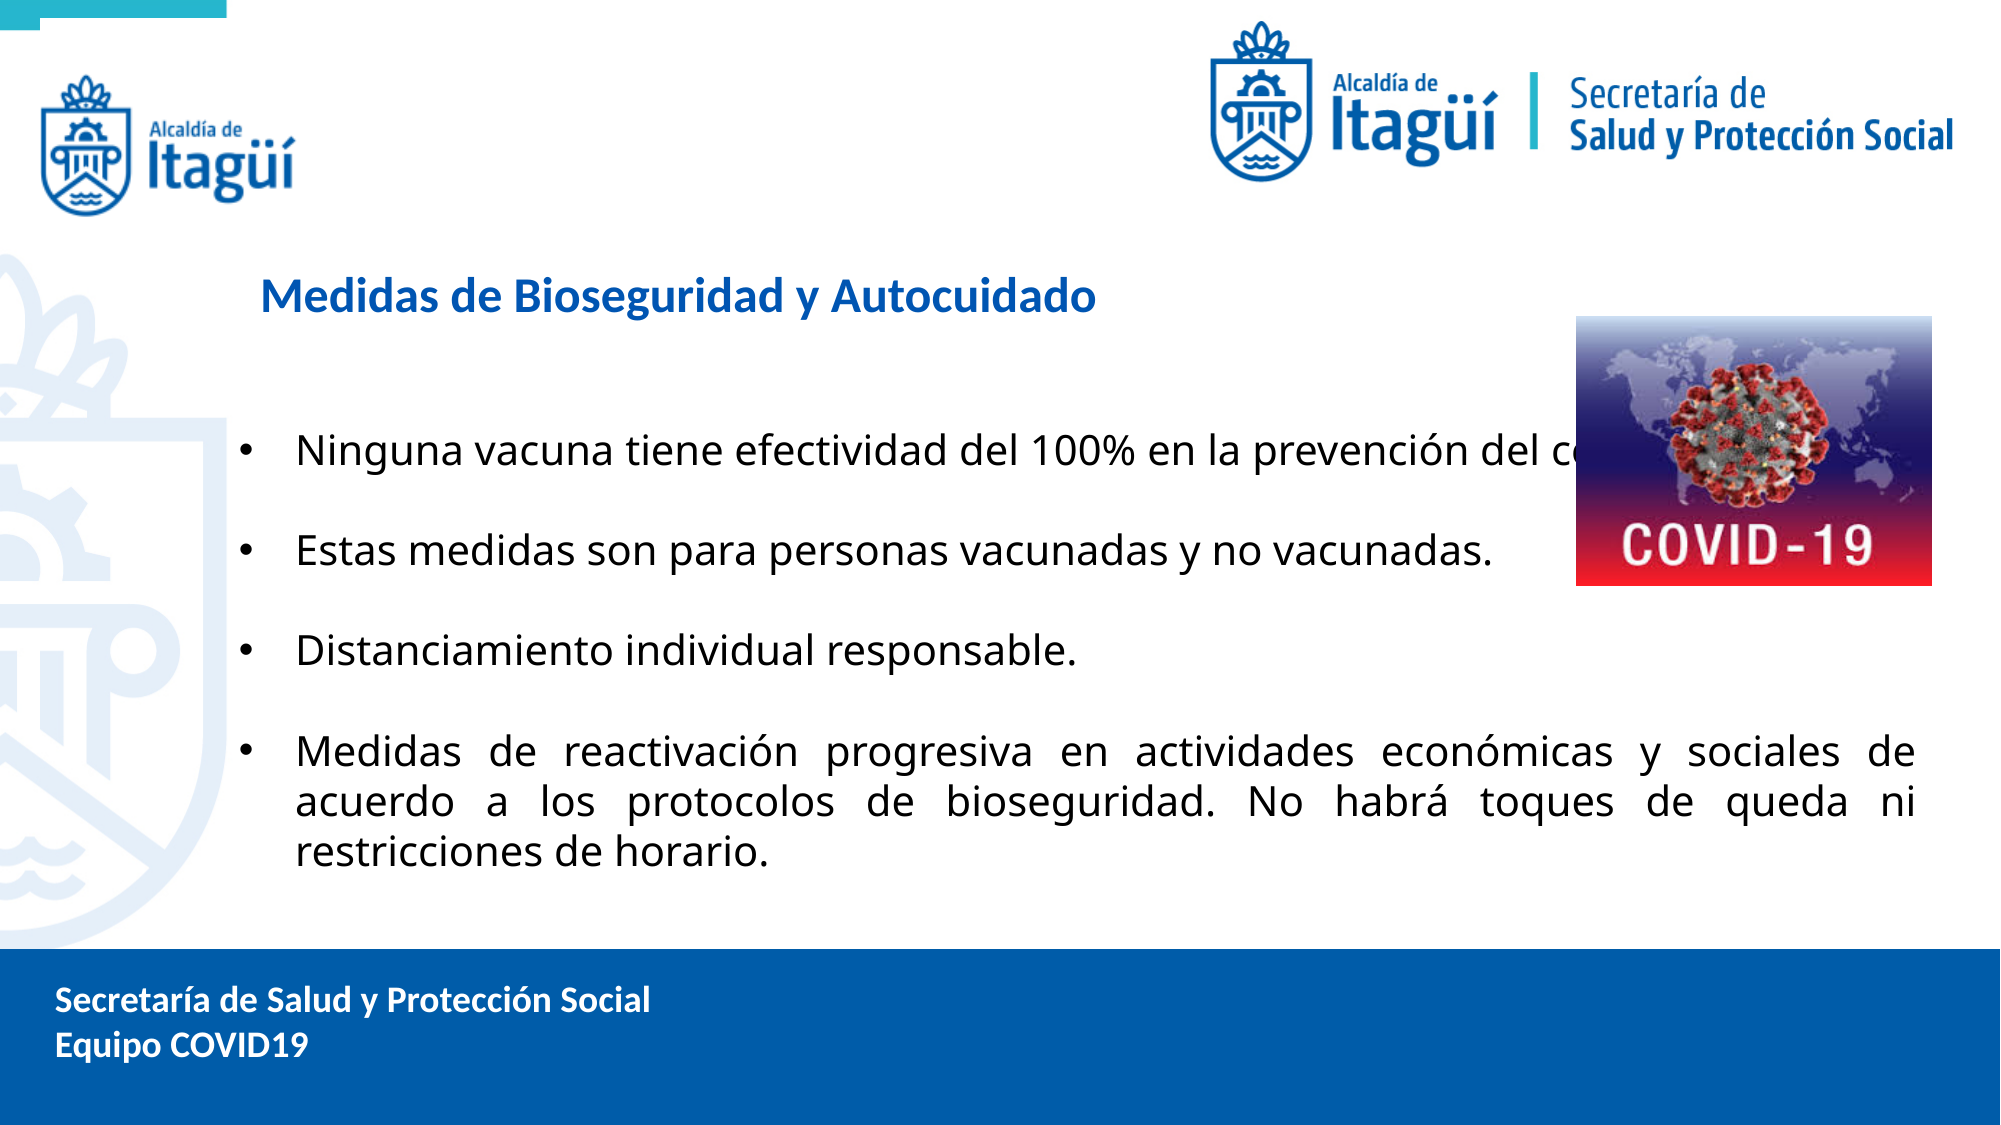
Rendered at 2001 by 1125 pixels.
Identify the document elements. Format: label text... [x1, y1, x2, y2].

text_box Secretaría de Salud y Protección Social Equipo COVID19 [40, 967, 1175, 1073]
text_box Ninguna vacuna tiene efectividad del 100% en la prevención del contagio. Estas medidas son para personas vacunadas y no vacunadas. Distanciamiento individual responsable. Medidas de reactivación progresiva en actividades económicas y sociales de acuerdo a los protocolos de bioseguridad. No habrá toques de queda ni restricciones de horario. [224, 371, 1932, 882]
text_box [0, 949, 2000, 1125]
text_box Medidas de Bioseguridad y Autocuidado [245, 255, 1755, 330]
picture [0, 0, 2001, 1125]
